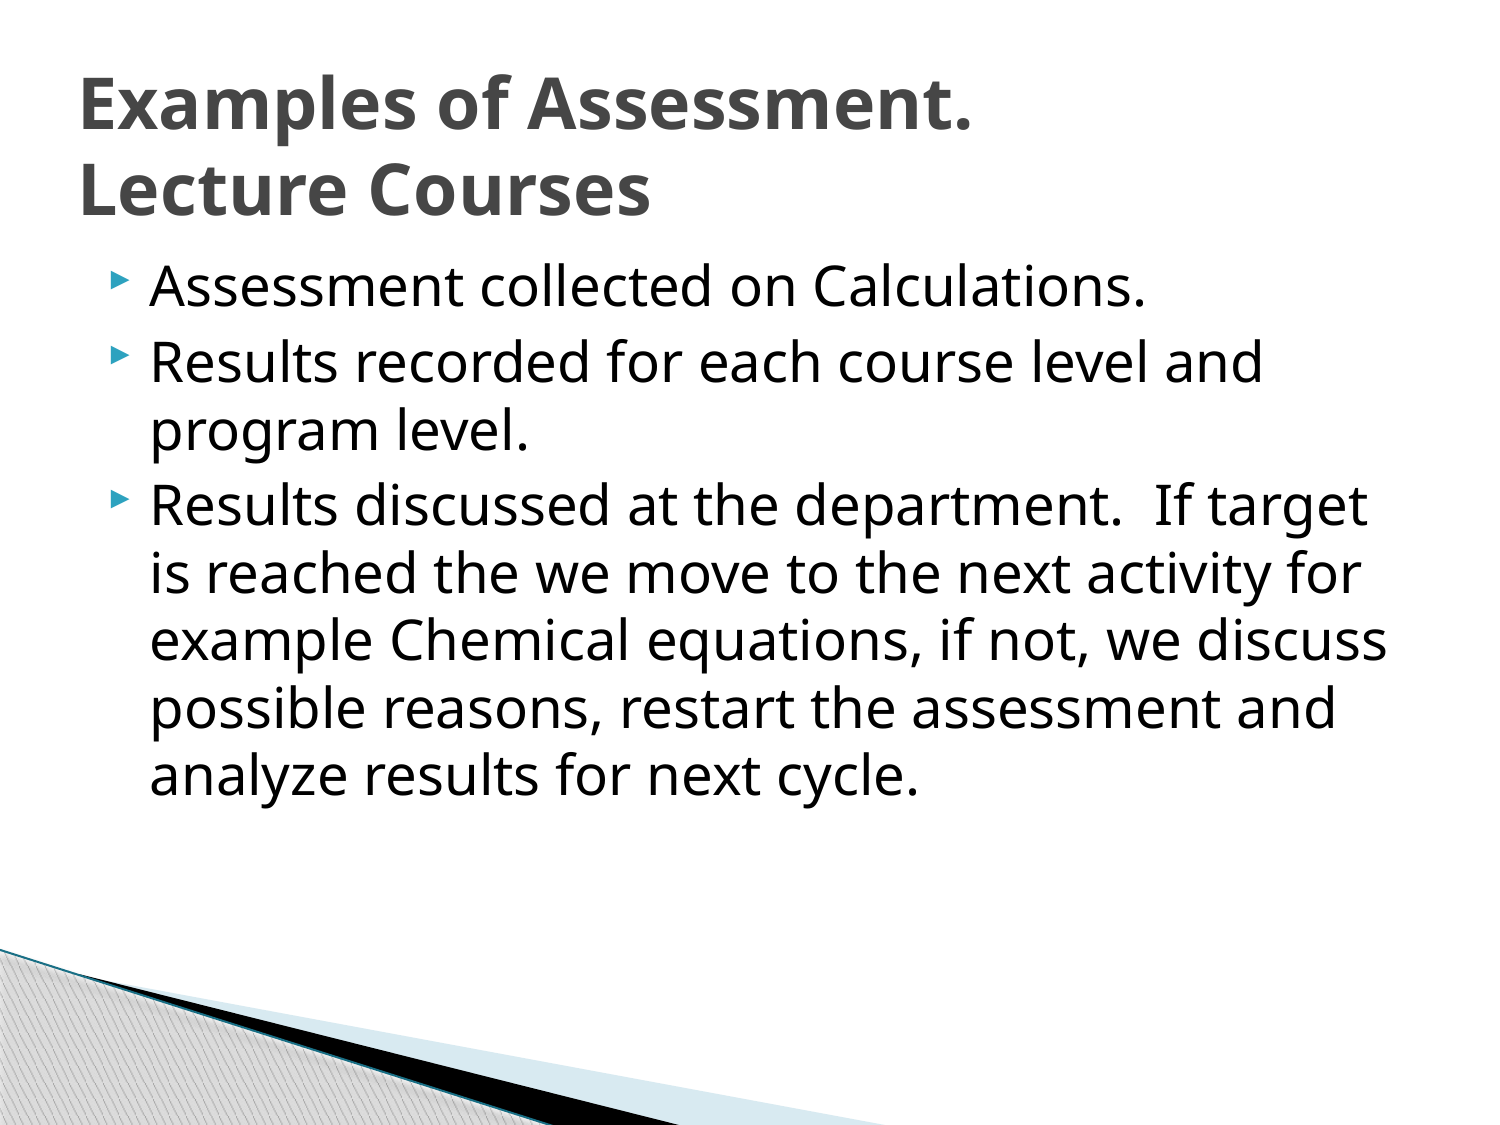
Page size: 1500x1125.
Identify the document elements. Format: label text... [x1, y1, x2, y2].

list Assessment collected on Calculations. Results recorded for each course level and program level. Results discussed at the department. If target is reached the we move to the next activity for example Chemical equations, if not, we discuss possible reasons, restart the assessment and analyze results for next cycle. [75, 243, 1425, 986]
title Examples of Assessment. Lecture Courses [62, 50, 1413, 238]
